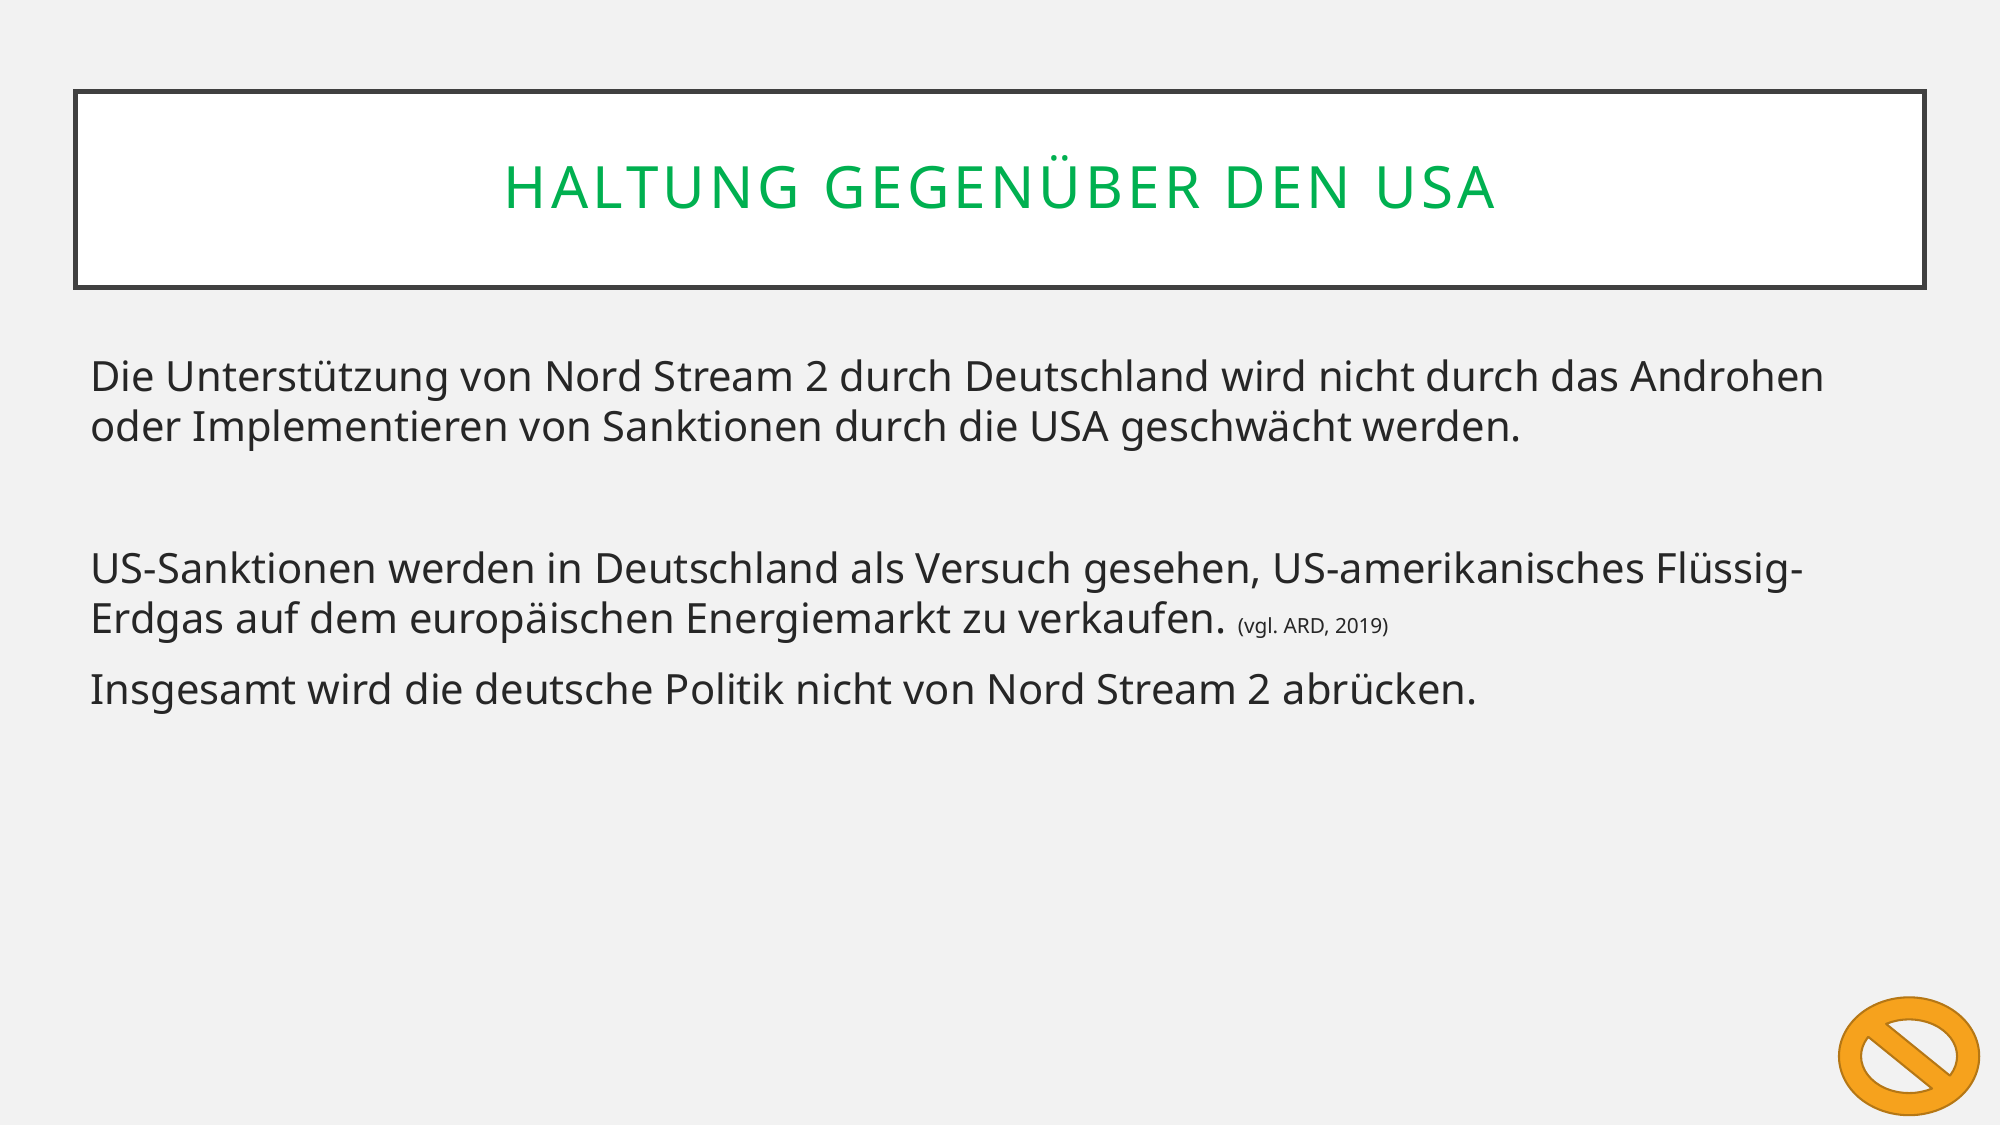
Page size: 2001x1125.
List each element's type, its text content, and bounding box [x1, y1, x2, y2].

list Die Unterstützung von Nord Stream 2 durch Deutschland wird nicht durch das Androhen oder Implementieren von Sanktionen durch die USA geschwächt werden. US-Sanktionen werden in Deutschland als Versuch gesehen, US-amerikanisches Flüssig-Erdgas auf dem europäischen Energiemarkt zu verkaufen. (vgl. ARD, 2019) Insgesamt wird die deutsche Politik nicht von Nord Stream 2 abrücken. [75, 342, 1925, 1057]
text_box [1837, 996, 1981, 1117]
text_box Haltung gegenüber den USA [75, 91, 1925, 288]
